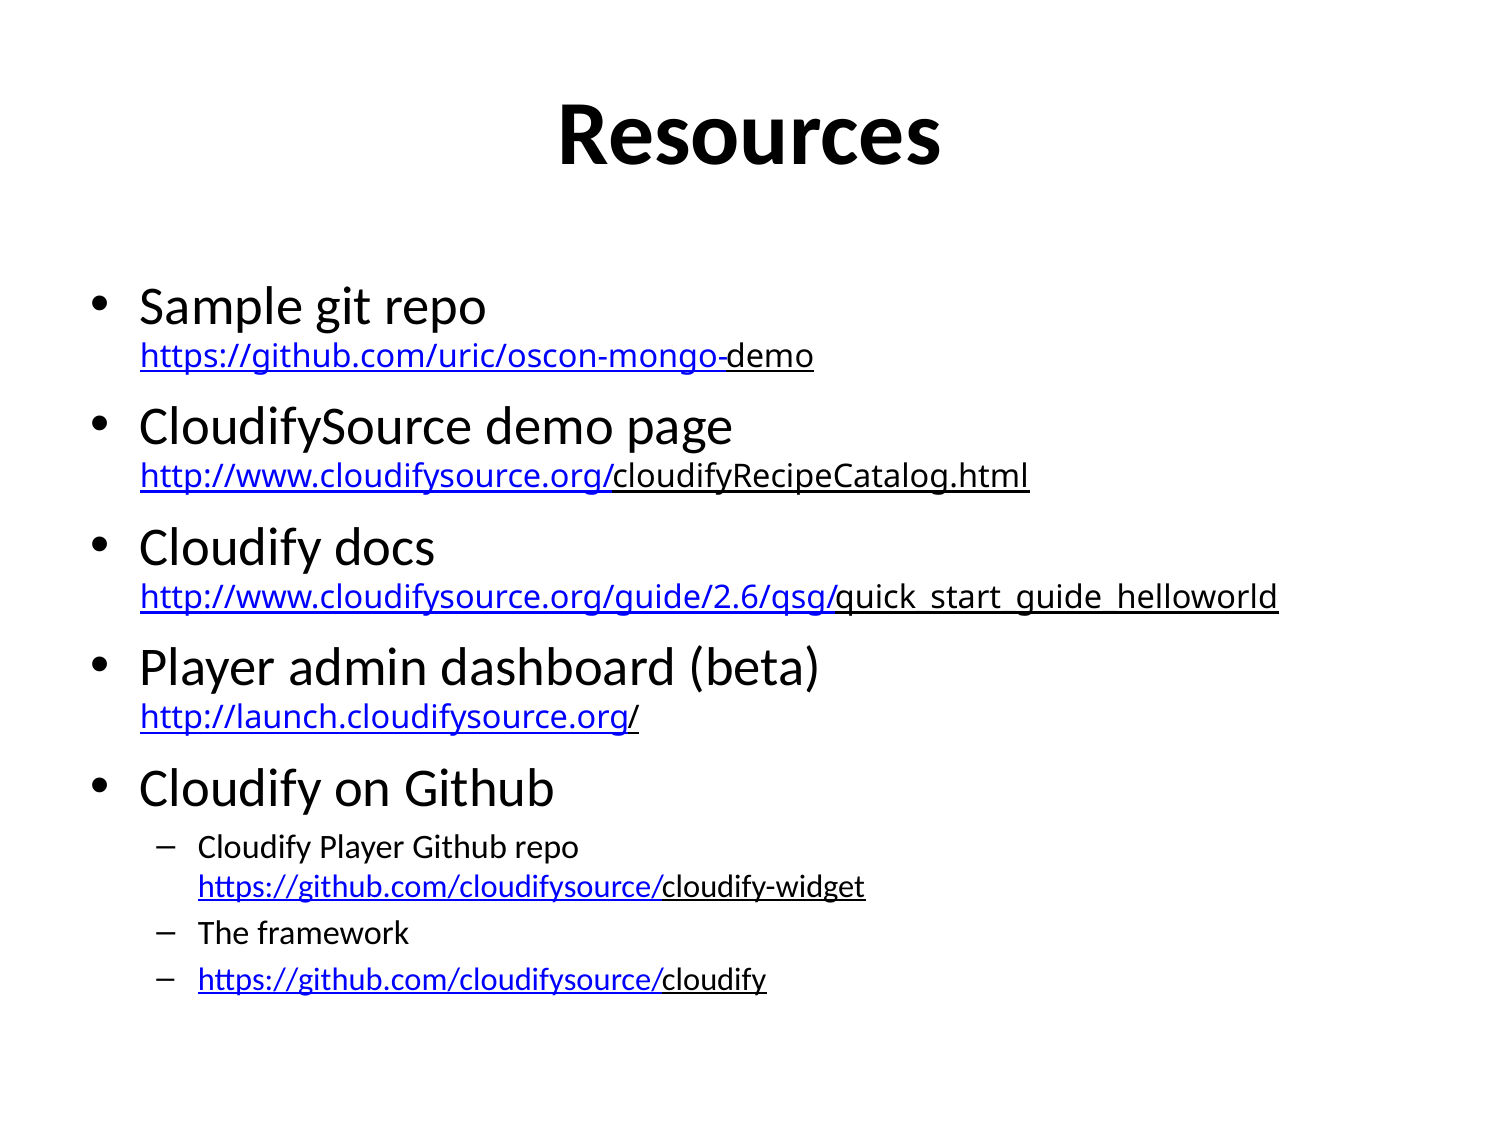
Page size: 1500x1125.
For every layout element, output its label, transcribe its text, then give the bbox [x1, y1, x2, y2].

list Sample git repo https://github.com/uric/oscon-mongo-demo CloudifySource demo page http://www.cloudifysource.org/cloudifyRecipeCatalog.html Cloudify docs http://www.cloudifysource.org/guide/2.6/qsg/quick_start_guide_helloworld Player admin dashboard (beta) http://launch.cloudifysource.org/ Cloudify on Github Cloudify Player Github repo https://github.com/cloudifysource/cloudify-widget The framework https://github.com/cloudifysource/cloudify [75, 261, 1472, 1005]
title Resources [75, 45, 1425, 211]
